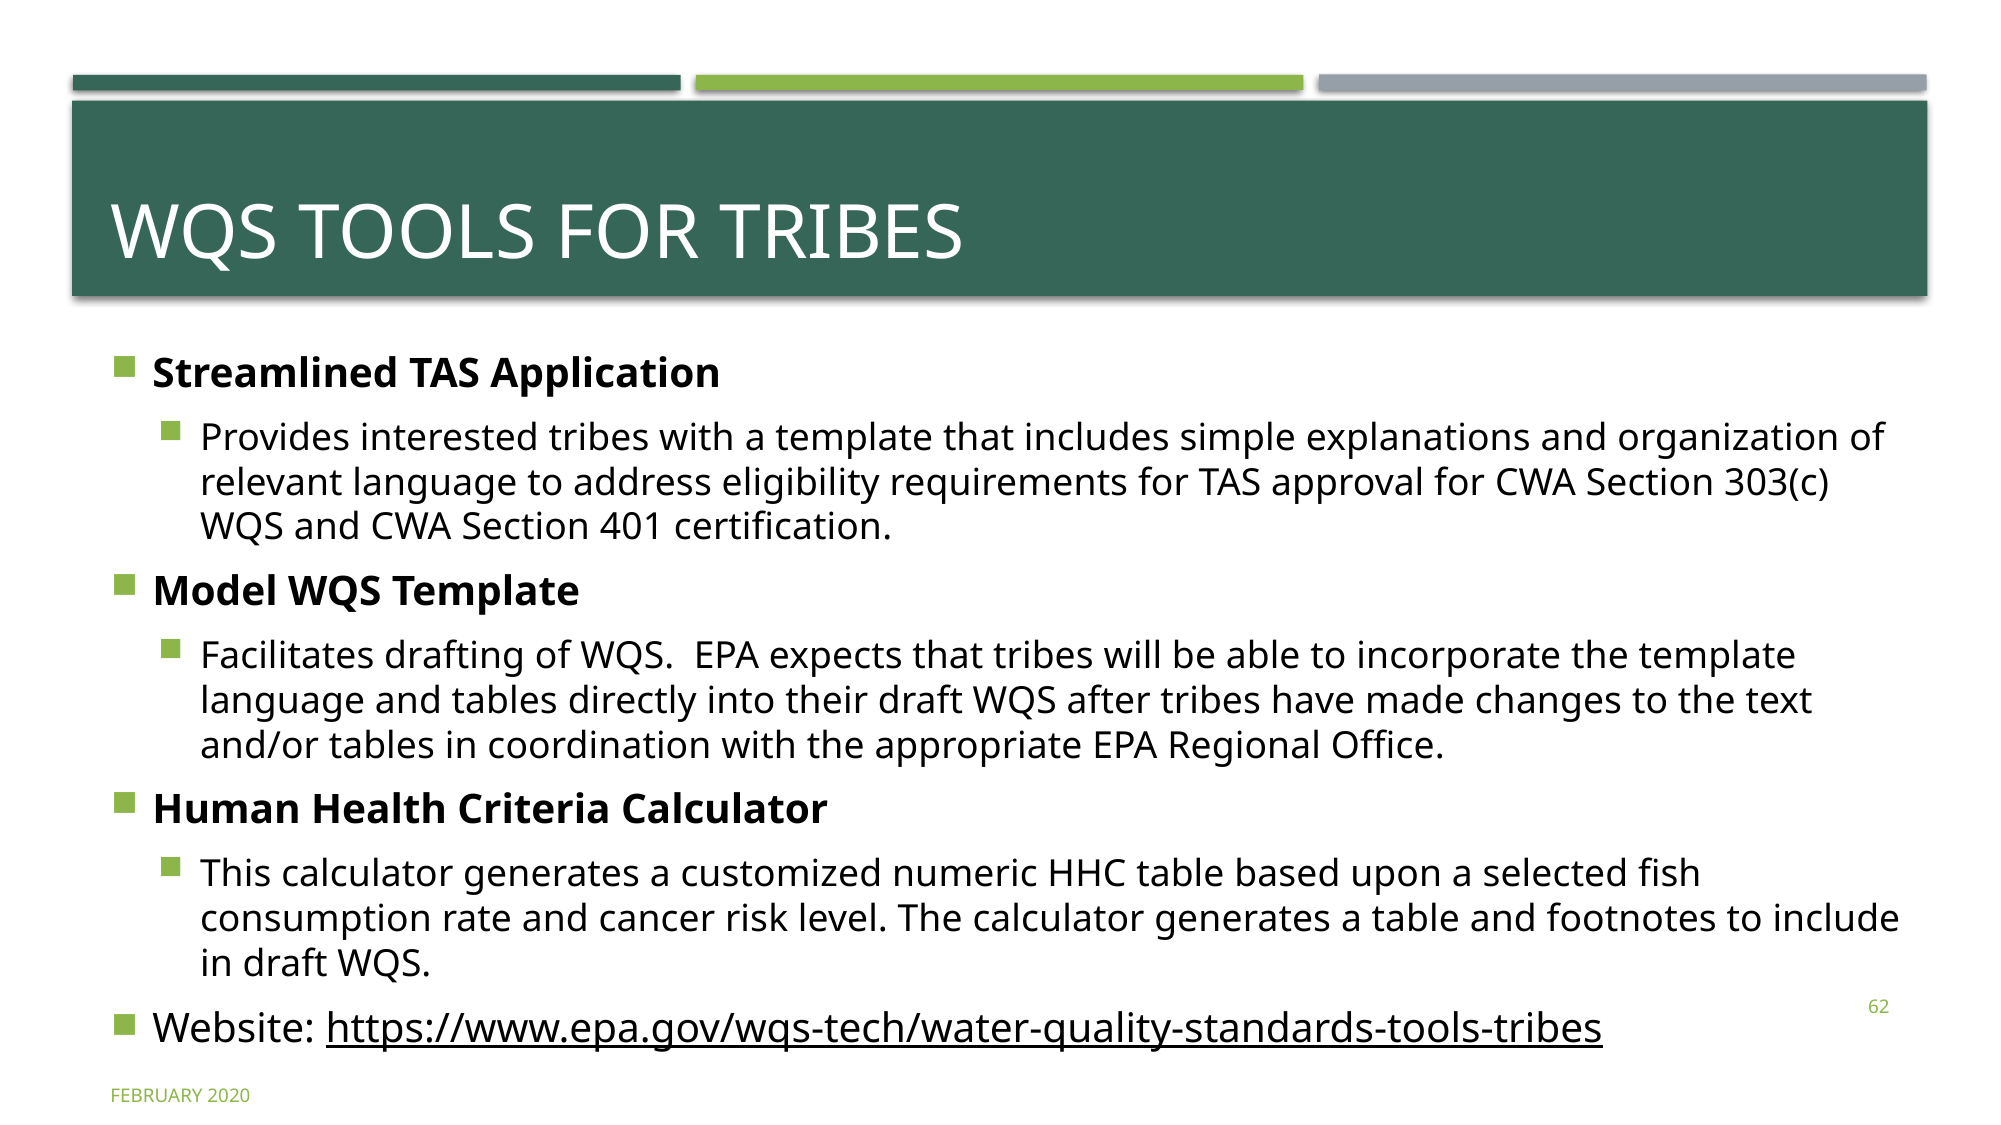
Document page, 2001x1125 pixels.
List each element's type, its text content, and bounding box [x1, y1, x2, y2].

slide_number 62 [1732, 977, 1905, 1037]
list Streamlined TAS Application Provides interested tribes with a template that includes simple explanations and organization of relevant language to address eligibility requirements for TAS approval for CWA Section 303(c) WQS and CWA Section 401 certification. Model WQS Template Facilitates drafting of WQS. EPA expects that tribes will be able to incorporate the template language and tables directly into their draft WQS after tribes have made changes to the text and/or tables in coordination with the appropriate EPA Regional Office. Human Health Criteria Calculator This calculator generates a customized numeric HHC table based upon a selected fish consumption rate and cancer risk level. The calculator generates a table and footnotes to include in draft WQS. Website: https://www.epa.gov/wqs-tech/water-quality-standards-tools-tribes [95, 338, 1927, 1066]
title WQS Tools for tribes [95, 115, 1905, 282]
footer february 2020 [95, 1065, 1230, 1125]
